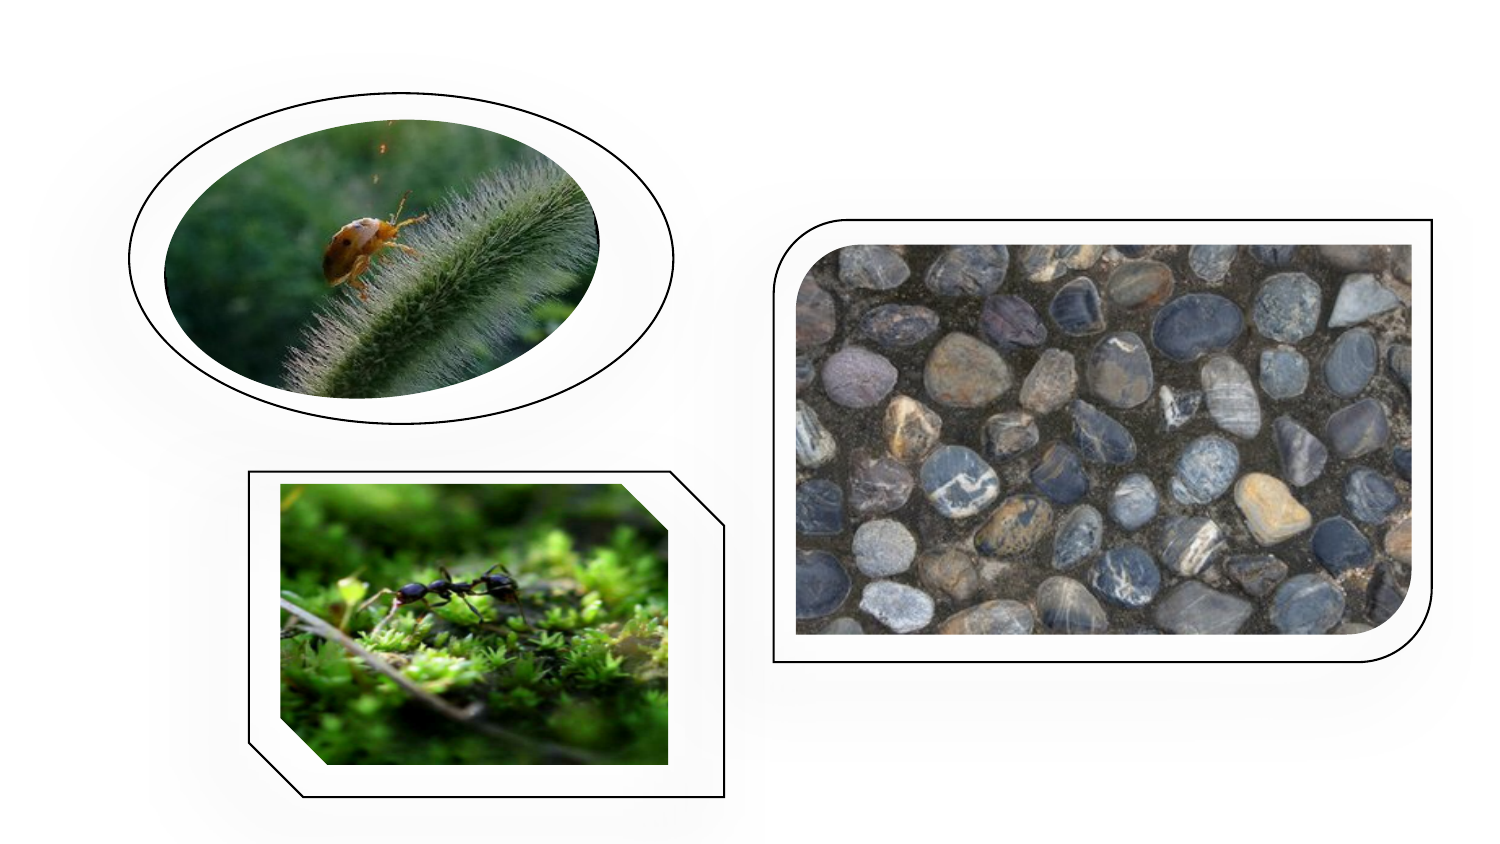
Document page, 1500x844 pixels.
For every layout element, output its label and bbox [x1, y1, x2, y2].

text_box [772, 218, 1433, 664]
text_box [601, 145, 675, 373]
text_box [128, 177, 163, 341]
picture [795, 244, 1412, 635]
picture [280, 483, 669, 765]
picture [163, 121, 601, 398]
text_box [247, 92, 555, 121]
text_box [247, 470, 726, 799]
text_box [252, 398, 551, 425]
